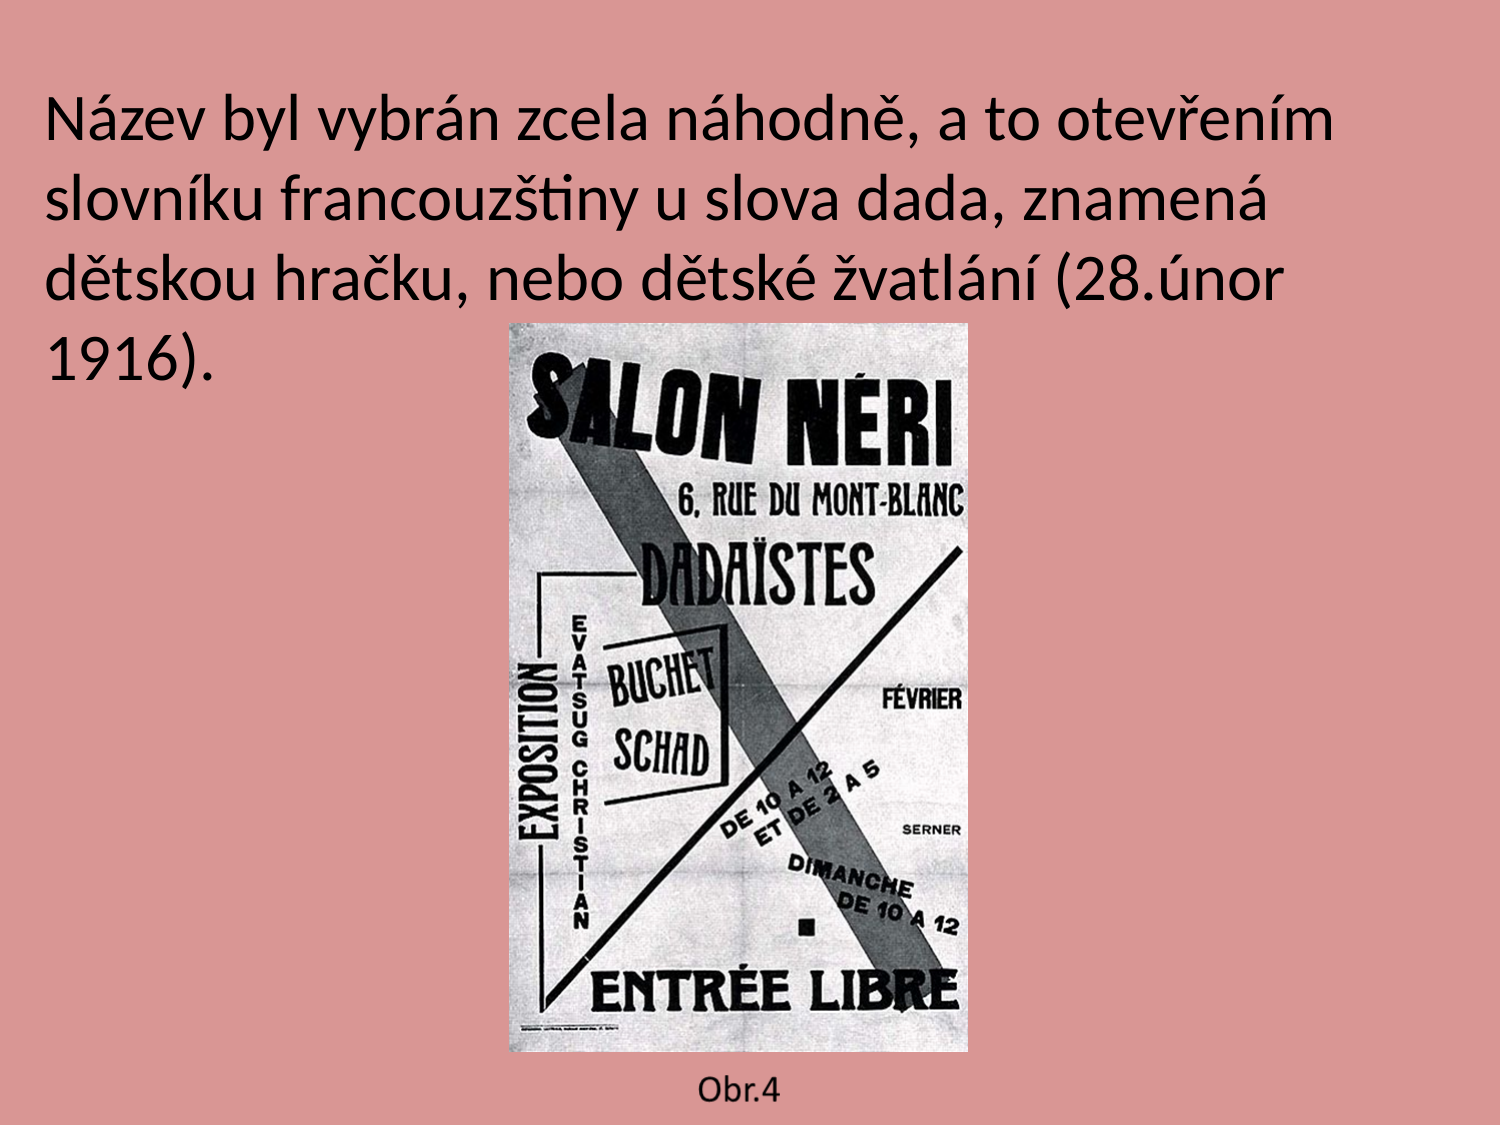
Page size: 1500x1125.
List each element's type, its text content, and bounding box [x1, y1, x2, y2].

text_box Název byl vybrán zcela náhodně, a to otevřením slovníku francouzštiny u slova dada, znamená dětskou hračku, nebo dětské žvatlání (28.únor 1916). [29, 66, 1447, 401]
picture [508, 323, 968, 1125]
